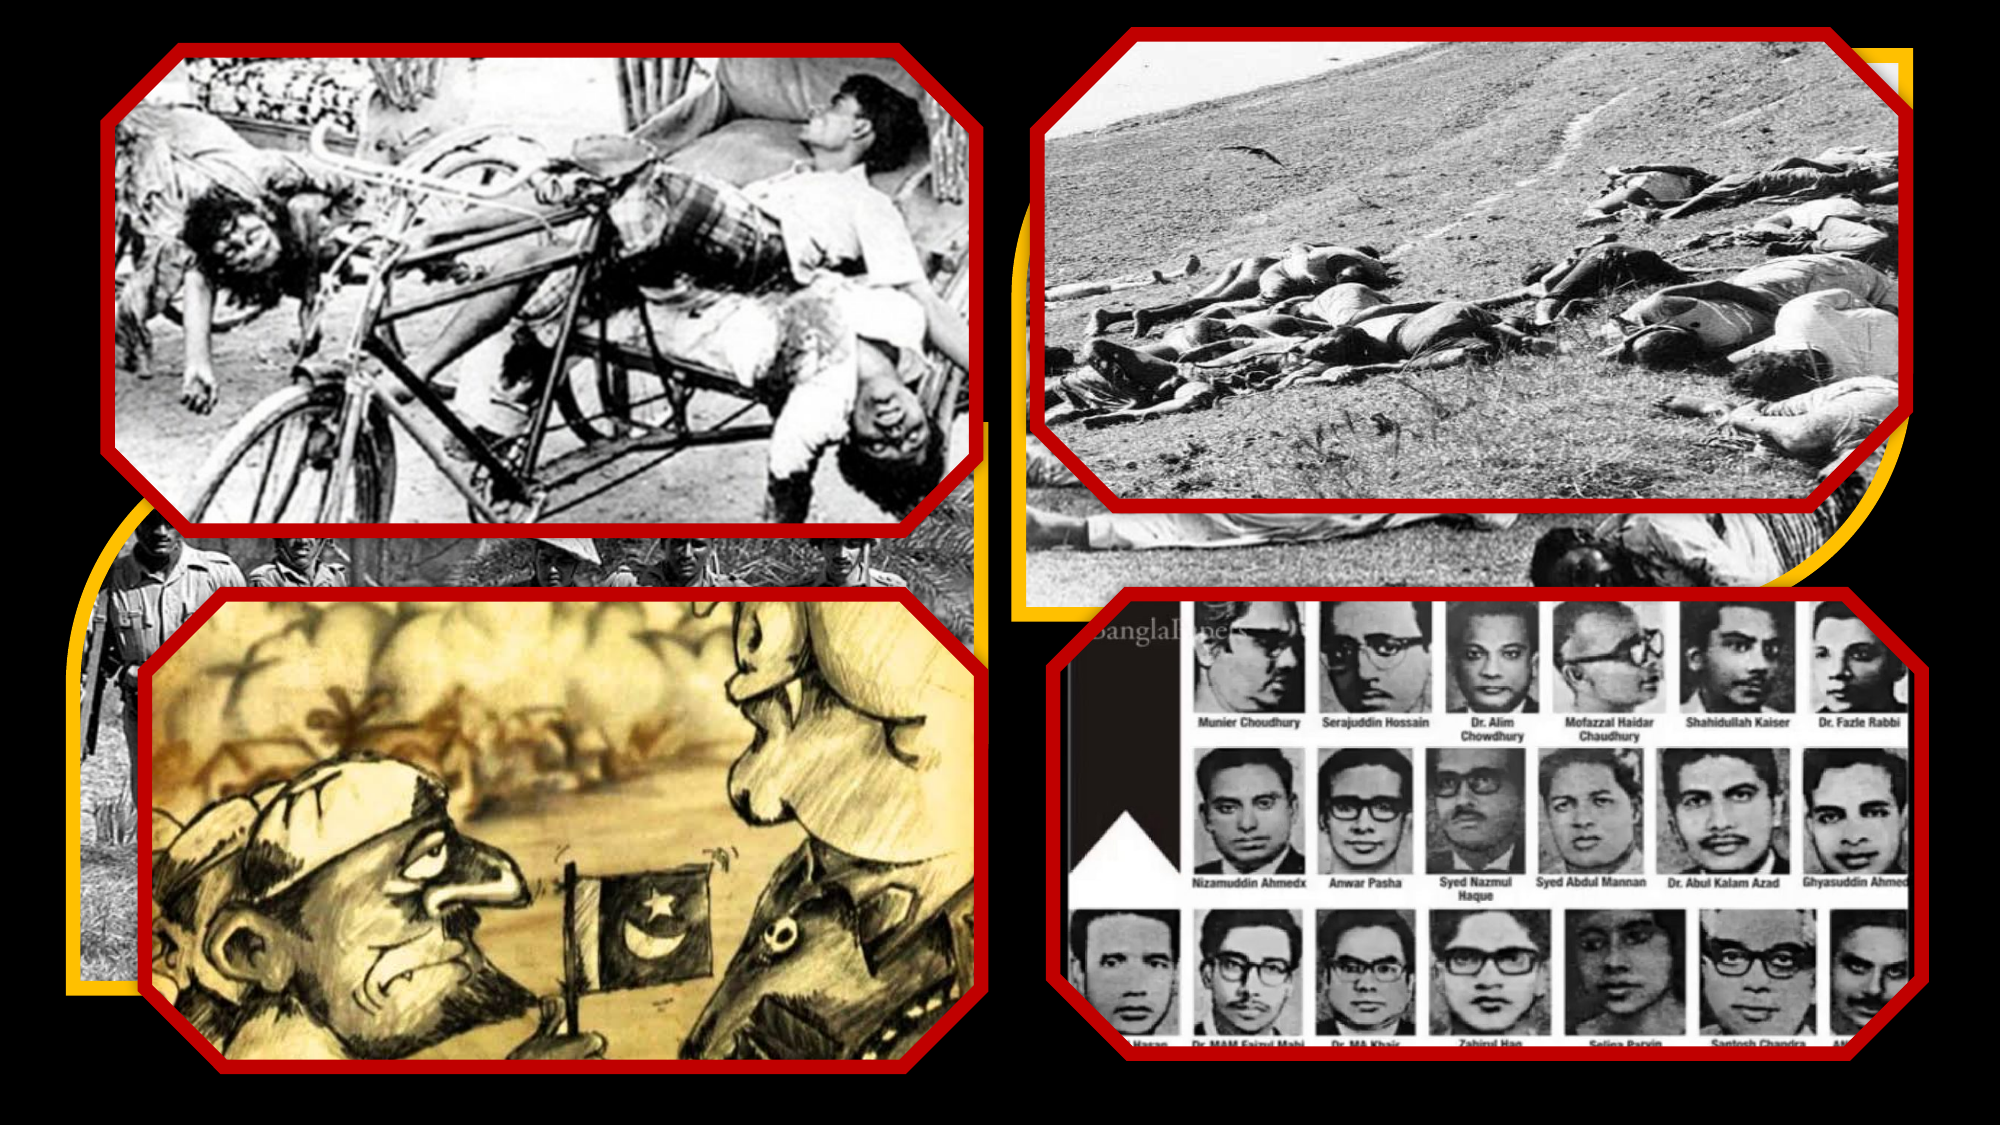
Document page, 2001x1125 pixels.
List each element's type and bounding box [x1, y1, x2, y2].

picture [73, 50, 982, 1067]
picture [1018, 34, 1922, 1054]
